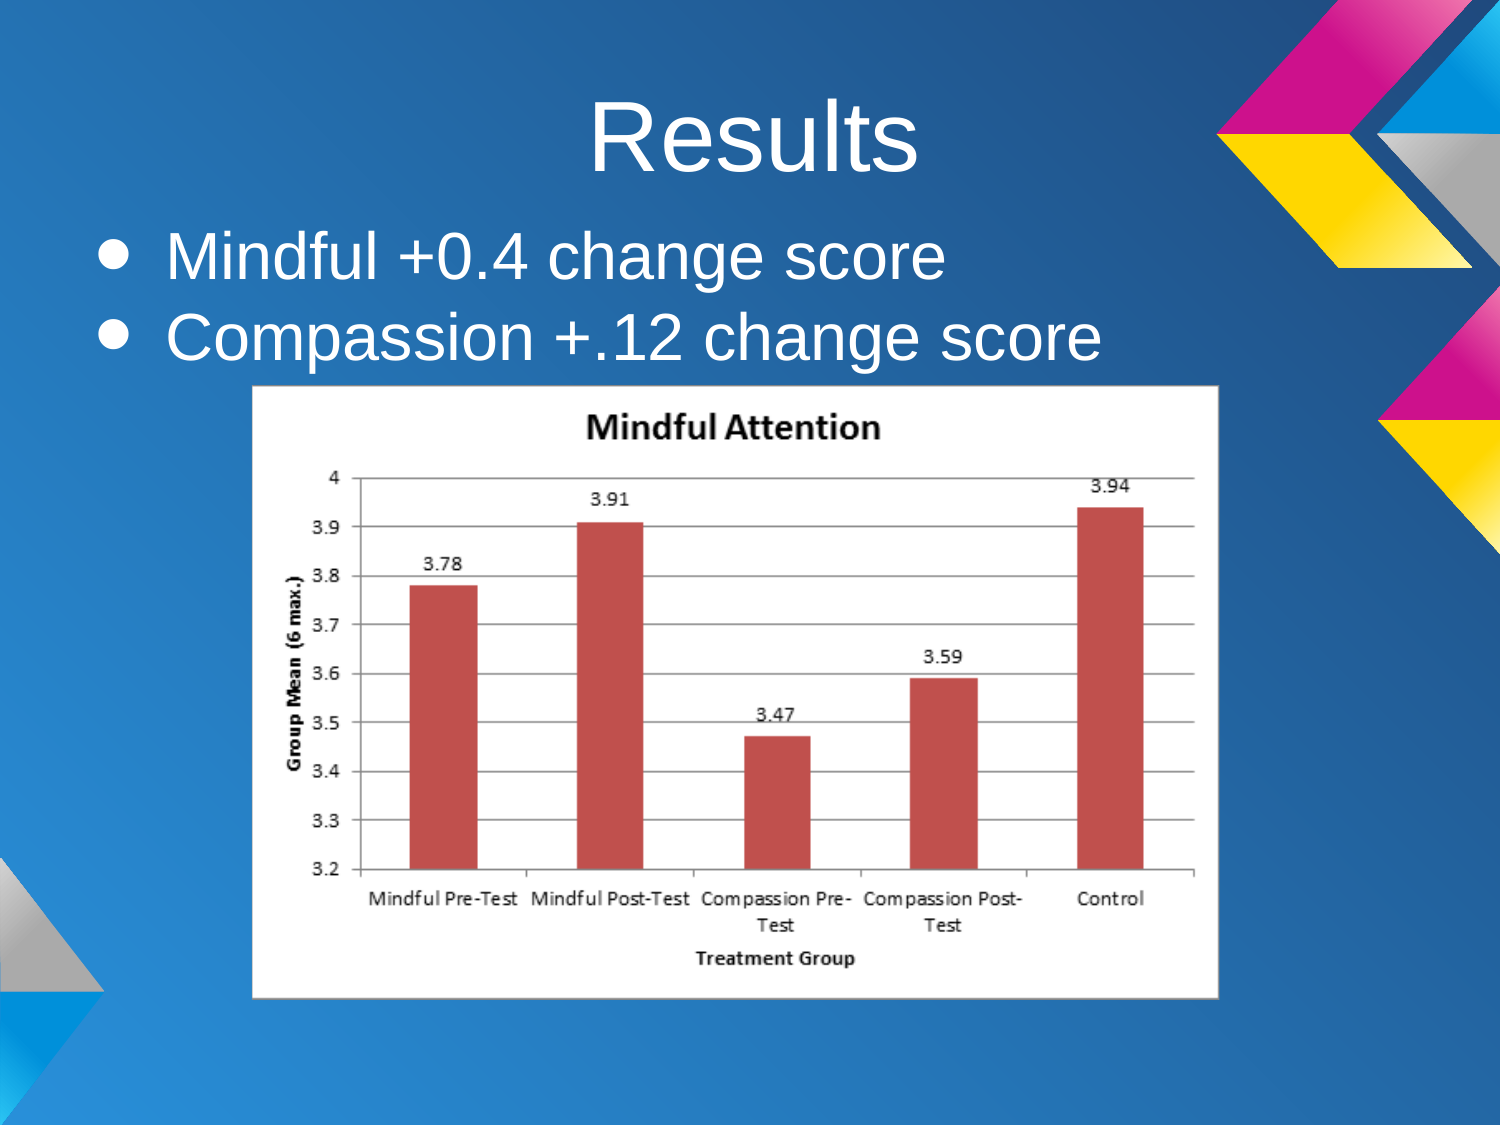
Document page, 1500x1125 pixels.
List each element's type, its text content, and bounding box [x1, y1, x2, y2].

text_box [251, 385, 1220, 1000]
list Mindful +0.4 change score Compassion +.12 change score [75, 198, 1425, 993]
title Results [60, 0, 1411, 207]
